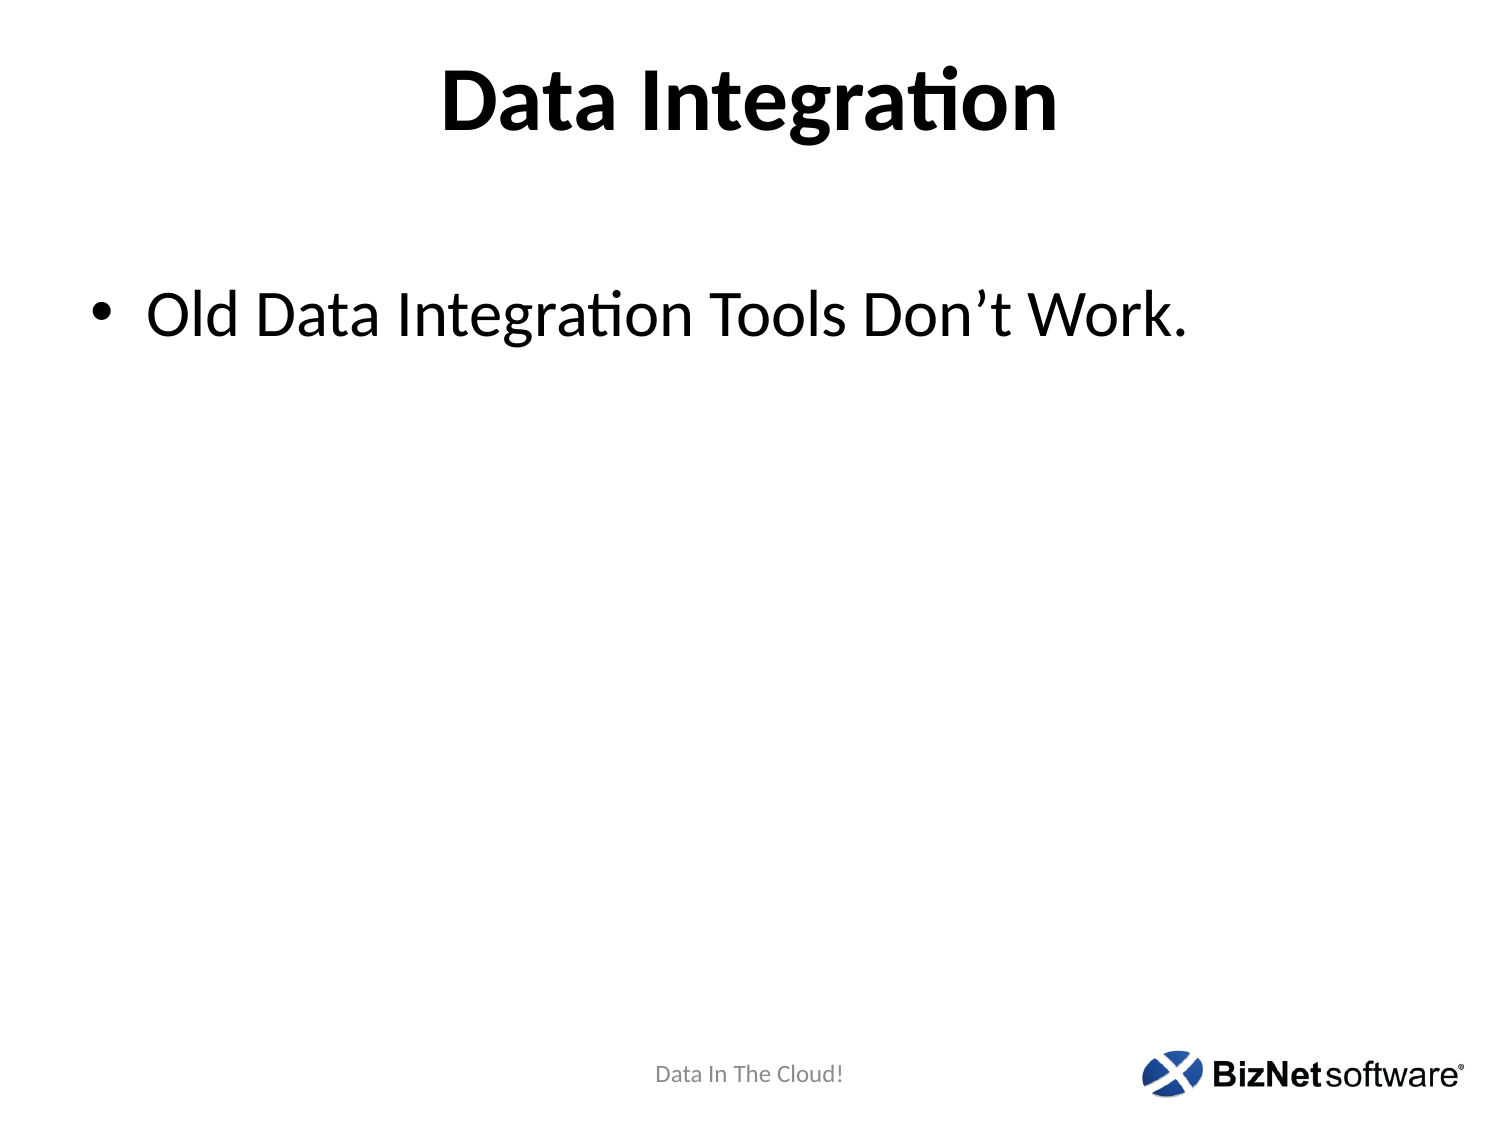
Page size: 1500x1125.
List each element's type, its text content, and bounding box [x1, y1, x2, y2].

picture [1137, 1048, 1470, 1101]
title Data Integration [75, 0, 1425, 188]
list Old Data Integration Tools Don’t Work. [75, 262, 1425, 1005]
footer Data In The Cloud! [512, 1042, 988, 1103]
